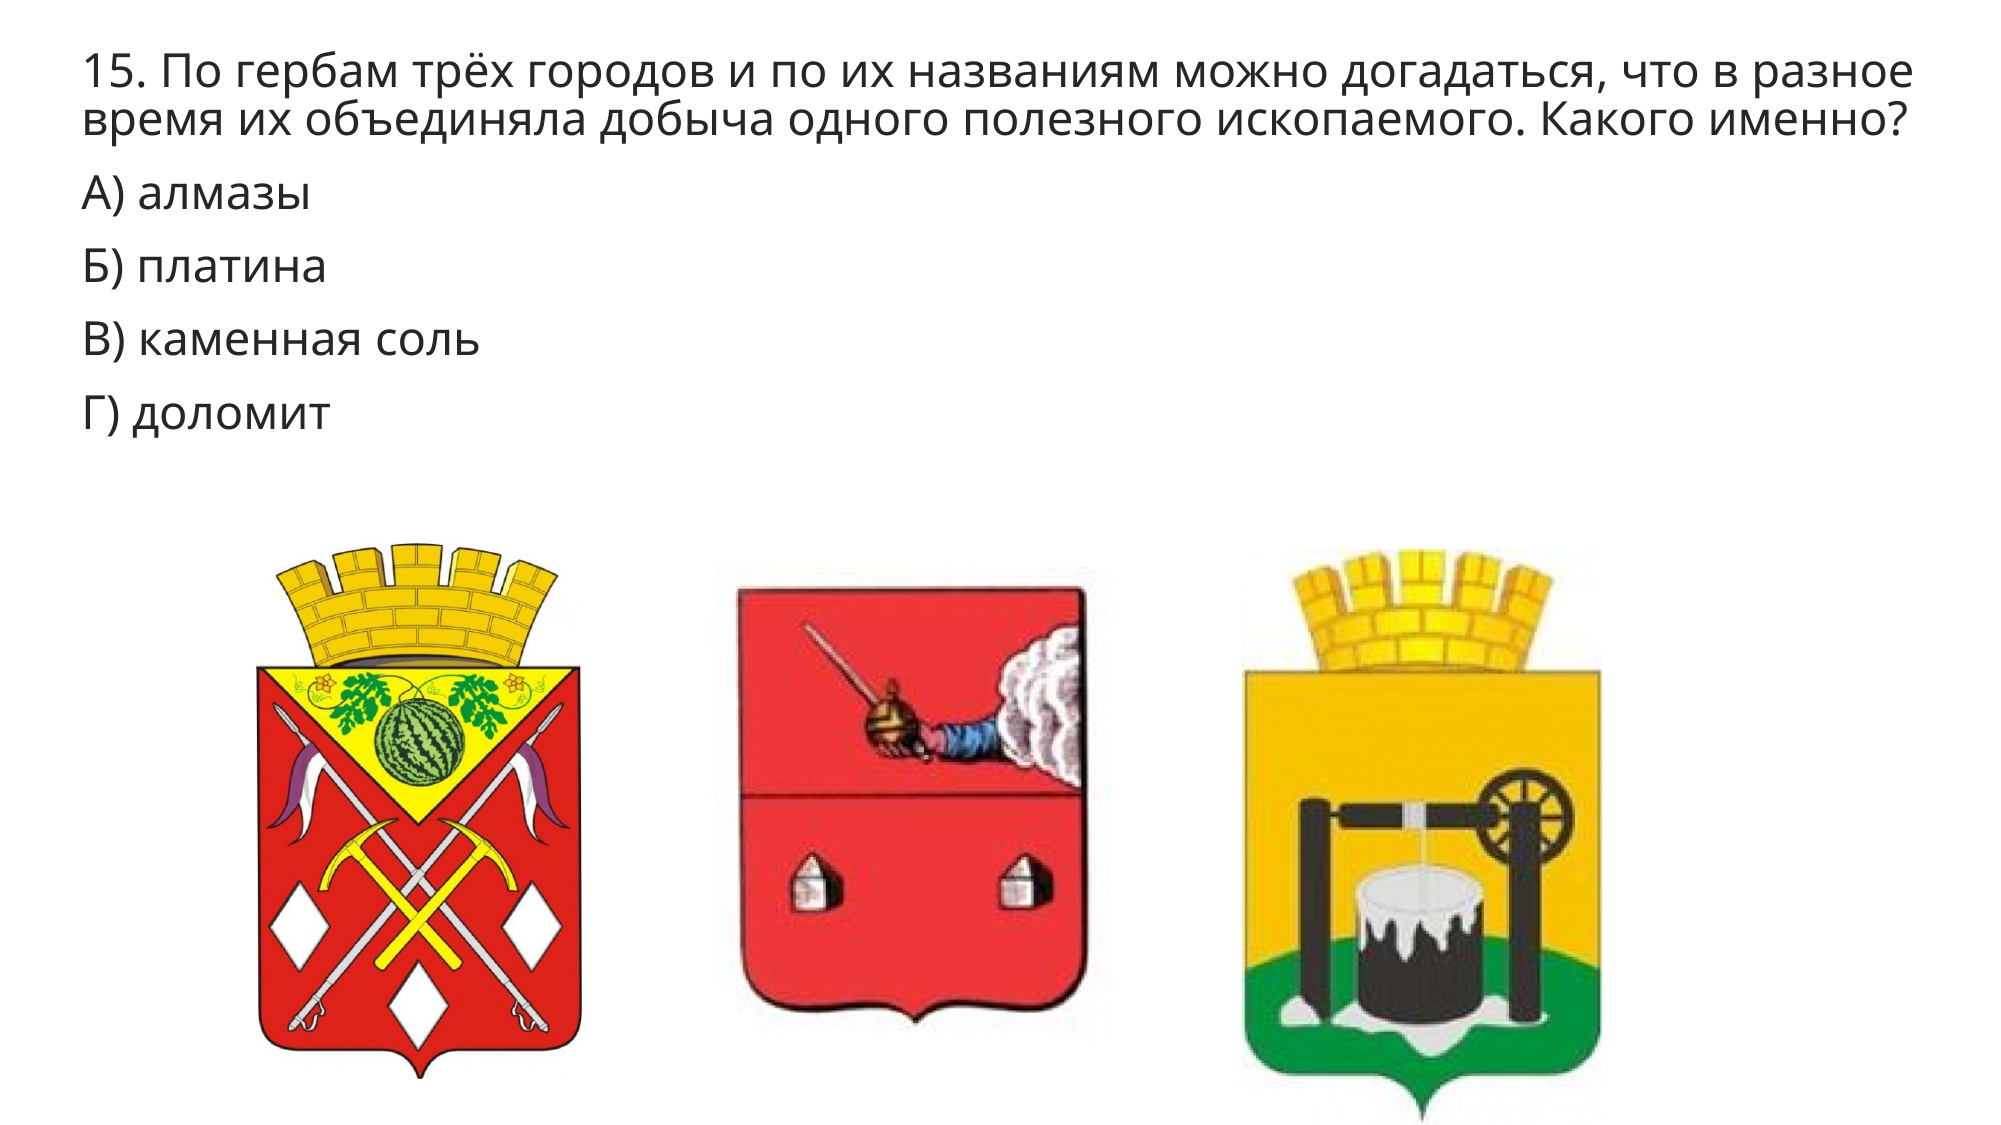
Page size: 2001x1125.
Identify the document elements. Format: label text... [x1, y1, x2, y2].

picture [715, 567, 1111, 1045]
list 15. По гербам трёх городов и по их названиям можно догадаться, что в разное время их объединяла добыча одного полезного ископаемого. Какого именно? А) алмазы Б) платина В) каменная соль Г) доломит [52, 42, 1963, 473]
picture [1242, 549, 1602, 1125]
picture [256, 542, 582, 1079]
